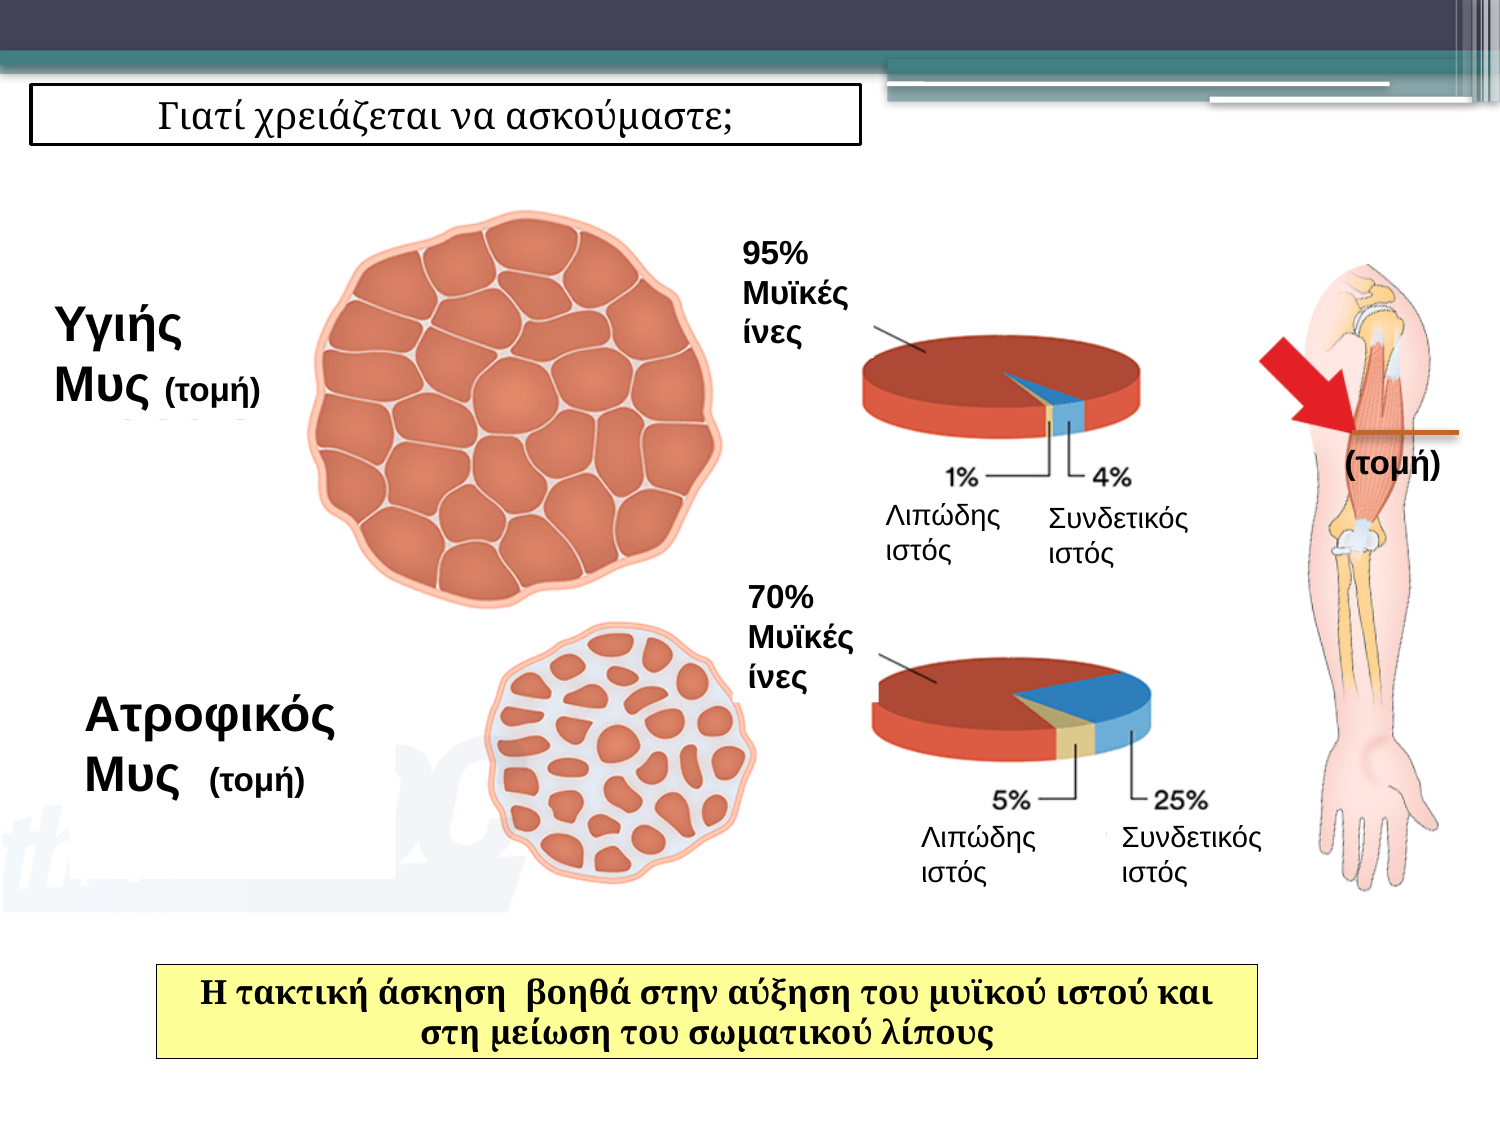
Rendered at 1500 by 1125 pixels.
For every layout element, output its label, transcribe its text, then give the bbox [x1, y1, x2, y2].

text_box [3, 184, 1479, 924]
text_box Η τακτική άσκηση βοηθά στην αύξηση του μυϊκού ιστού και στη μείωση του σωματικού λίπους [156, 964, 1258, 1059]
text_box Γιατί χρειάζεται να ασκούμαστε; [31, 84, 861, 145]
